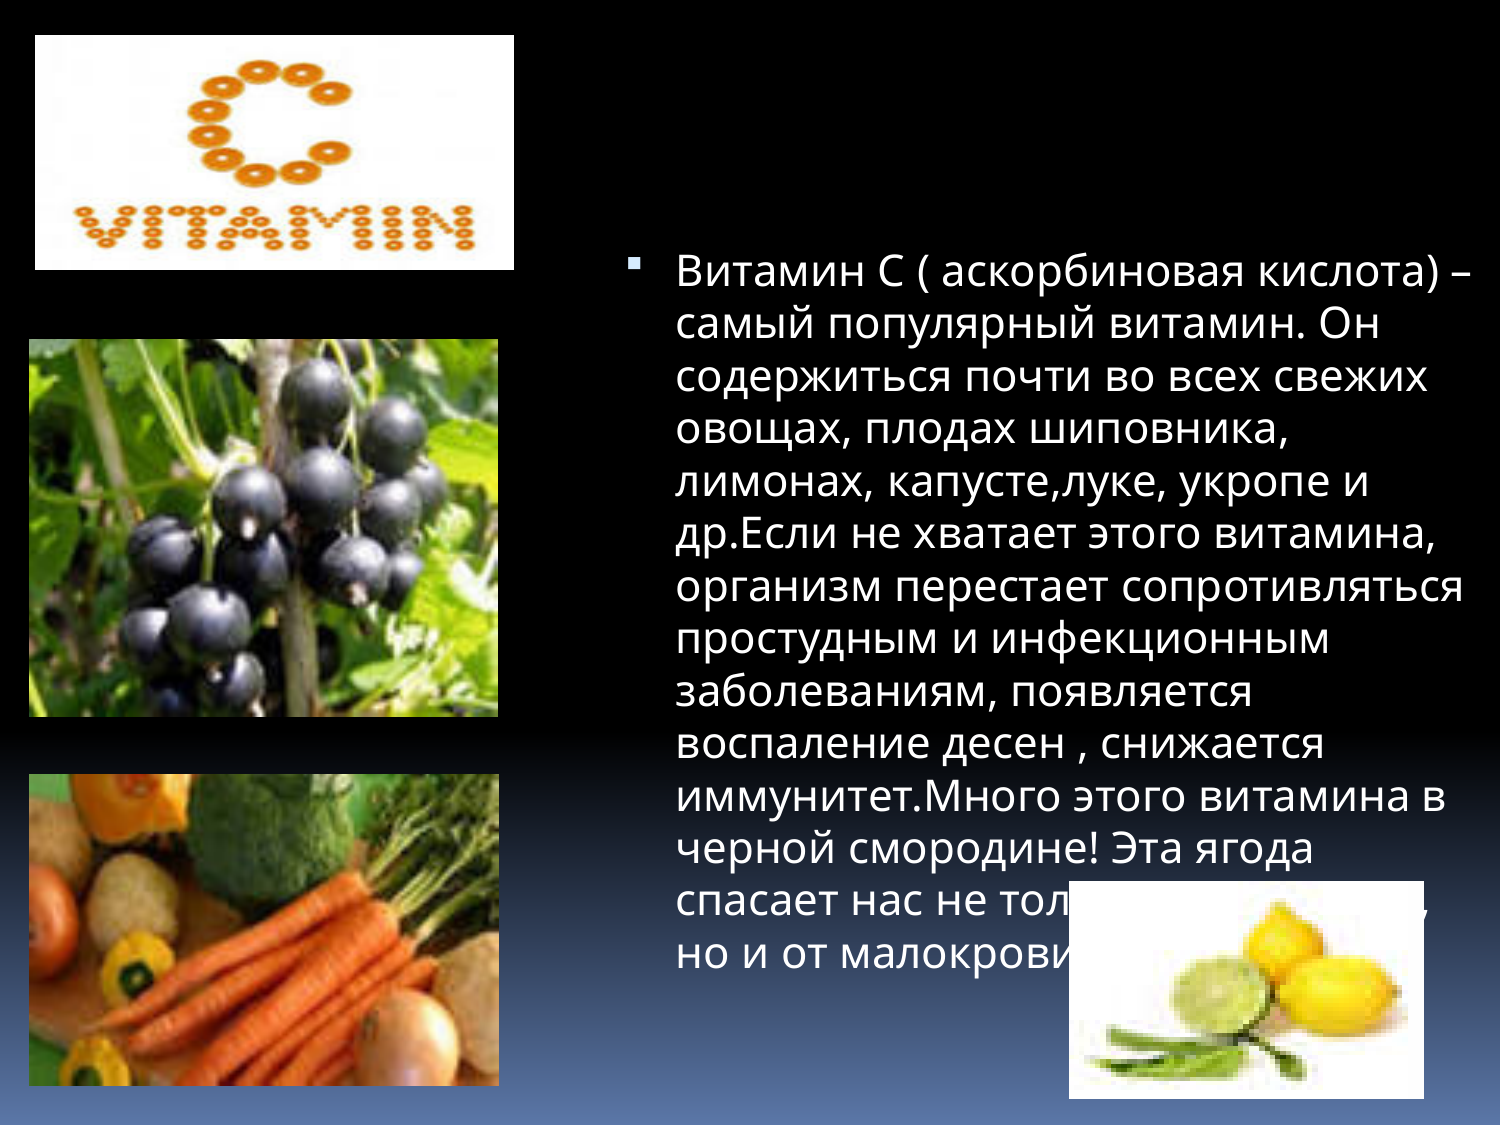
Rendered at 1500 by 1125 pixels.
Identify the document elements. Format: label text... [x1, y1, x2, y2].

picture [28, 339, 499, 717]
picture [1068, 881, 1424, 1099]
picture [34, 34, 515, 270]
picture [28, 774, 500, 1087]
list Витамин С ( аскорбиновая кислота) – самый популярный витамин. Он содержиться почти во всех свежих овощах, плодах шиповника, лимонах, капусте,луке, укропе и др.Если не хватает этого витамина, организм перестает сопротивляться простудным и инфекционным заболеваниям, появляется воспаление десен , снижается иммунитет.Много этого витамина в черной смородине! Эта ягода спасает нас не только от простуды, но и от малокровия. [599, 235, 1500, 986]
